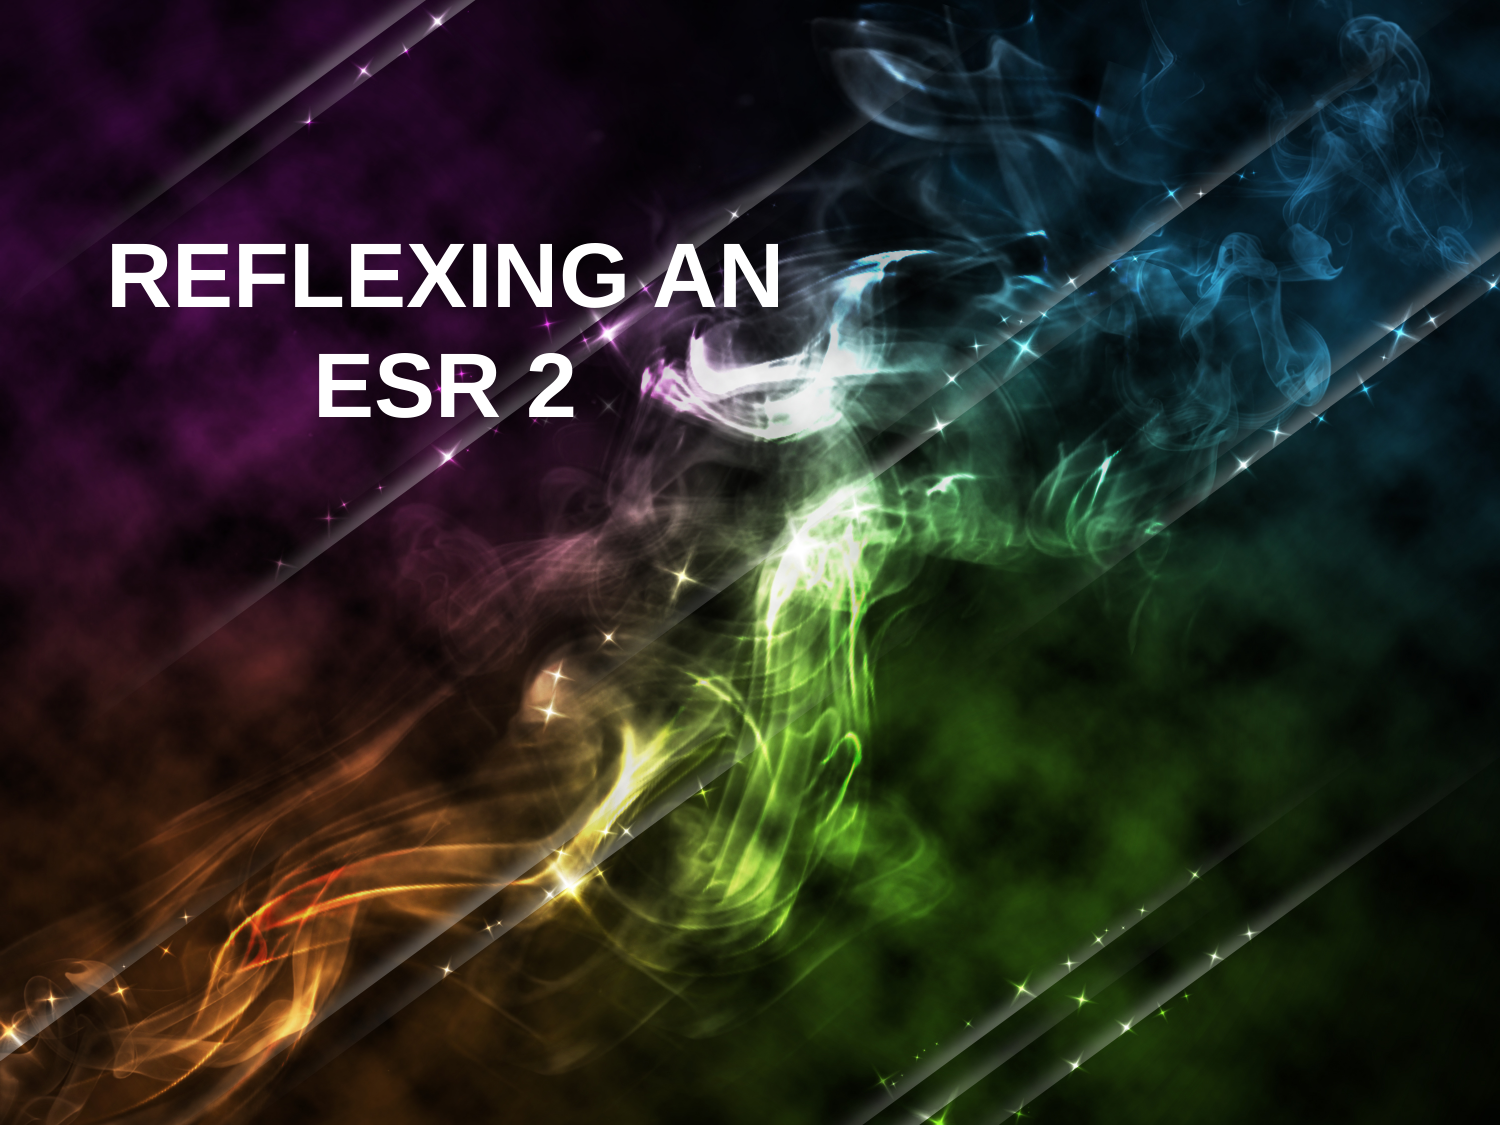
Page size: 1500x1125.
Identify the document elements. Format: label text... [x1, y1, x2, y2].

text_box REFLEXING AN ESR 2 [0, 208, 892, 443]
picture [0, 0, 1500, 1125]
